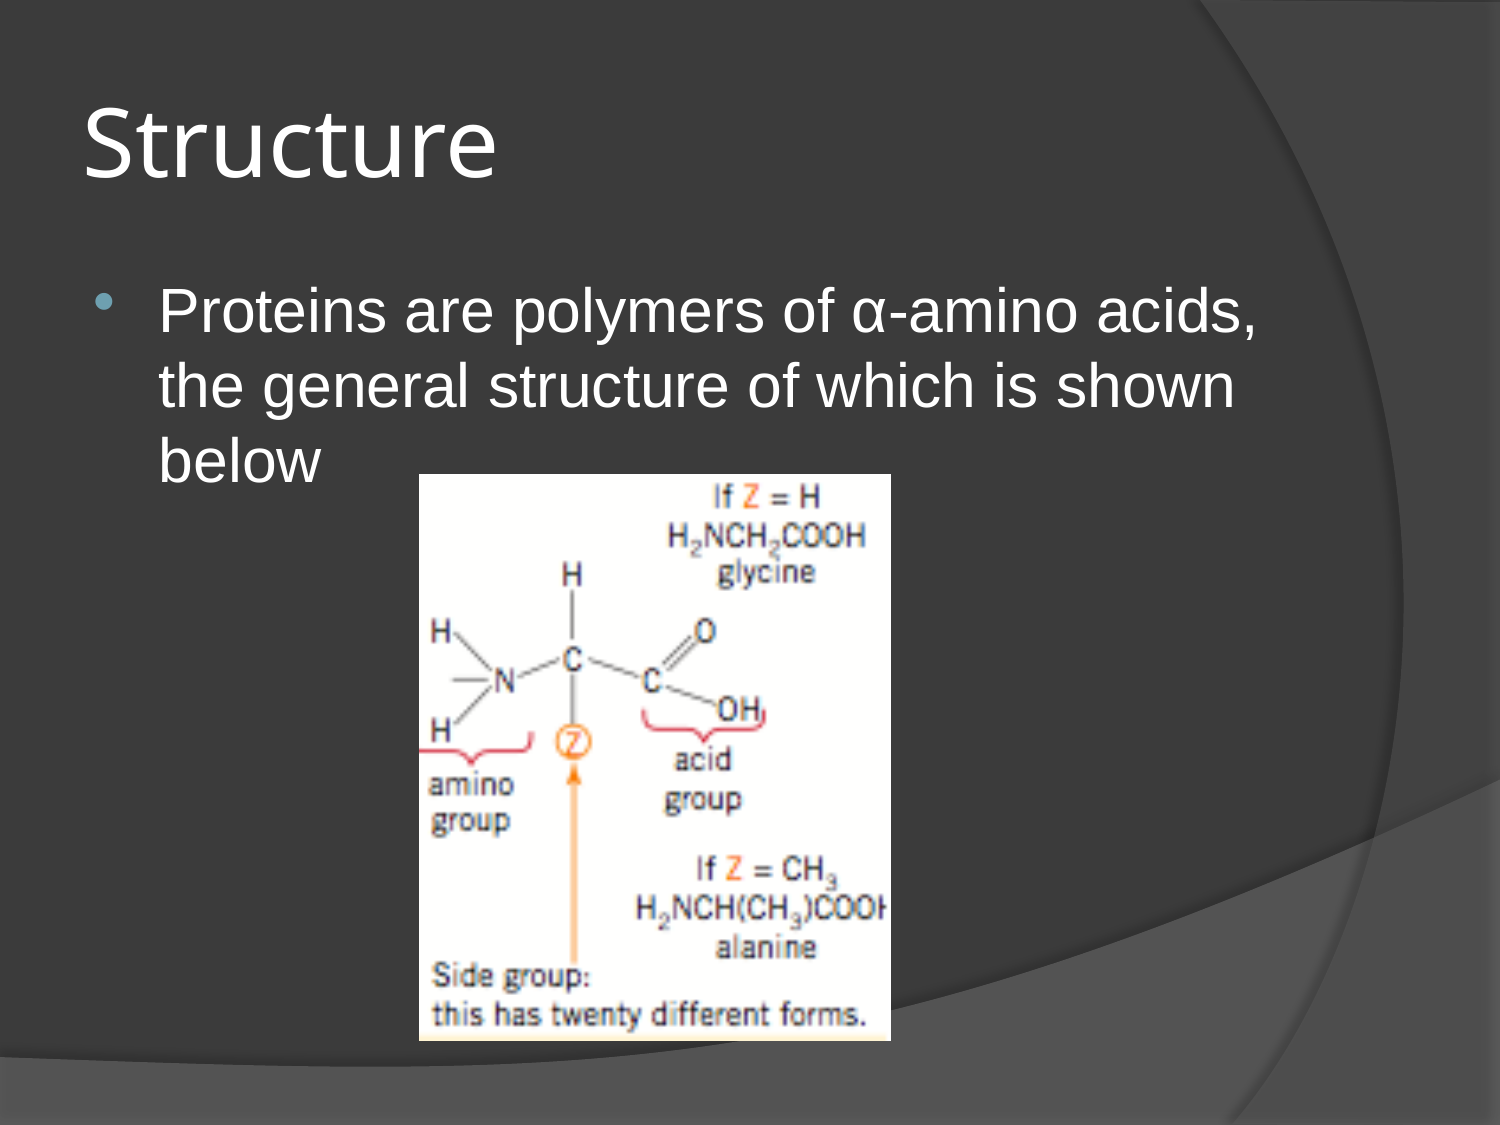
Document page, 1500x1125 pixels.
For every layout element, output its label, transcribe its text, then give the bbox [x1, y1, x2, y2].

list Proteins are polymers of α-amino acids, the general structure of which is shown below [75, 262, 1300, 1005]
picture [419, 474, 891, 1041]
title Structure [75, 45, 1300, 233]
